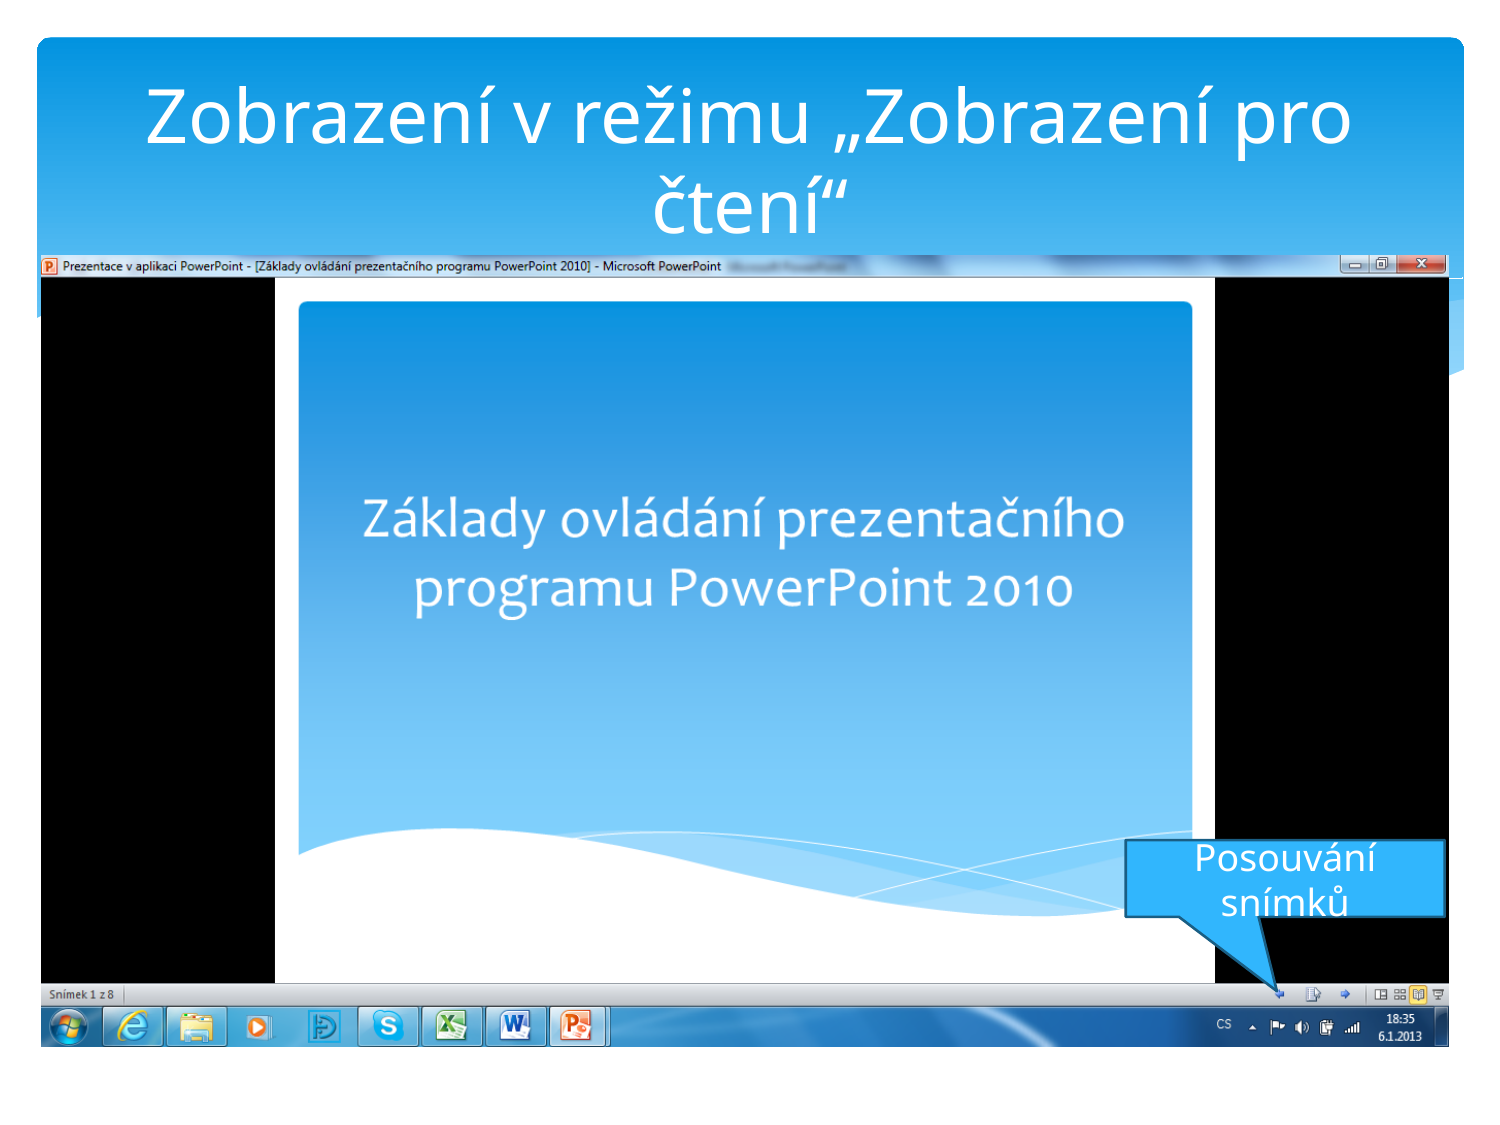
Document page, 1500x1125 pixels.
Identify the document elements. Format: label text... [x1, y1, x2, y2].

picture [41, 255, 1450, 1047]
title Zobrazení v režimu „Zobrazení pro čtení“ [75, 55, 1425, 253]
